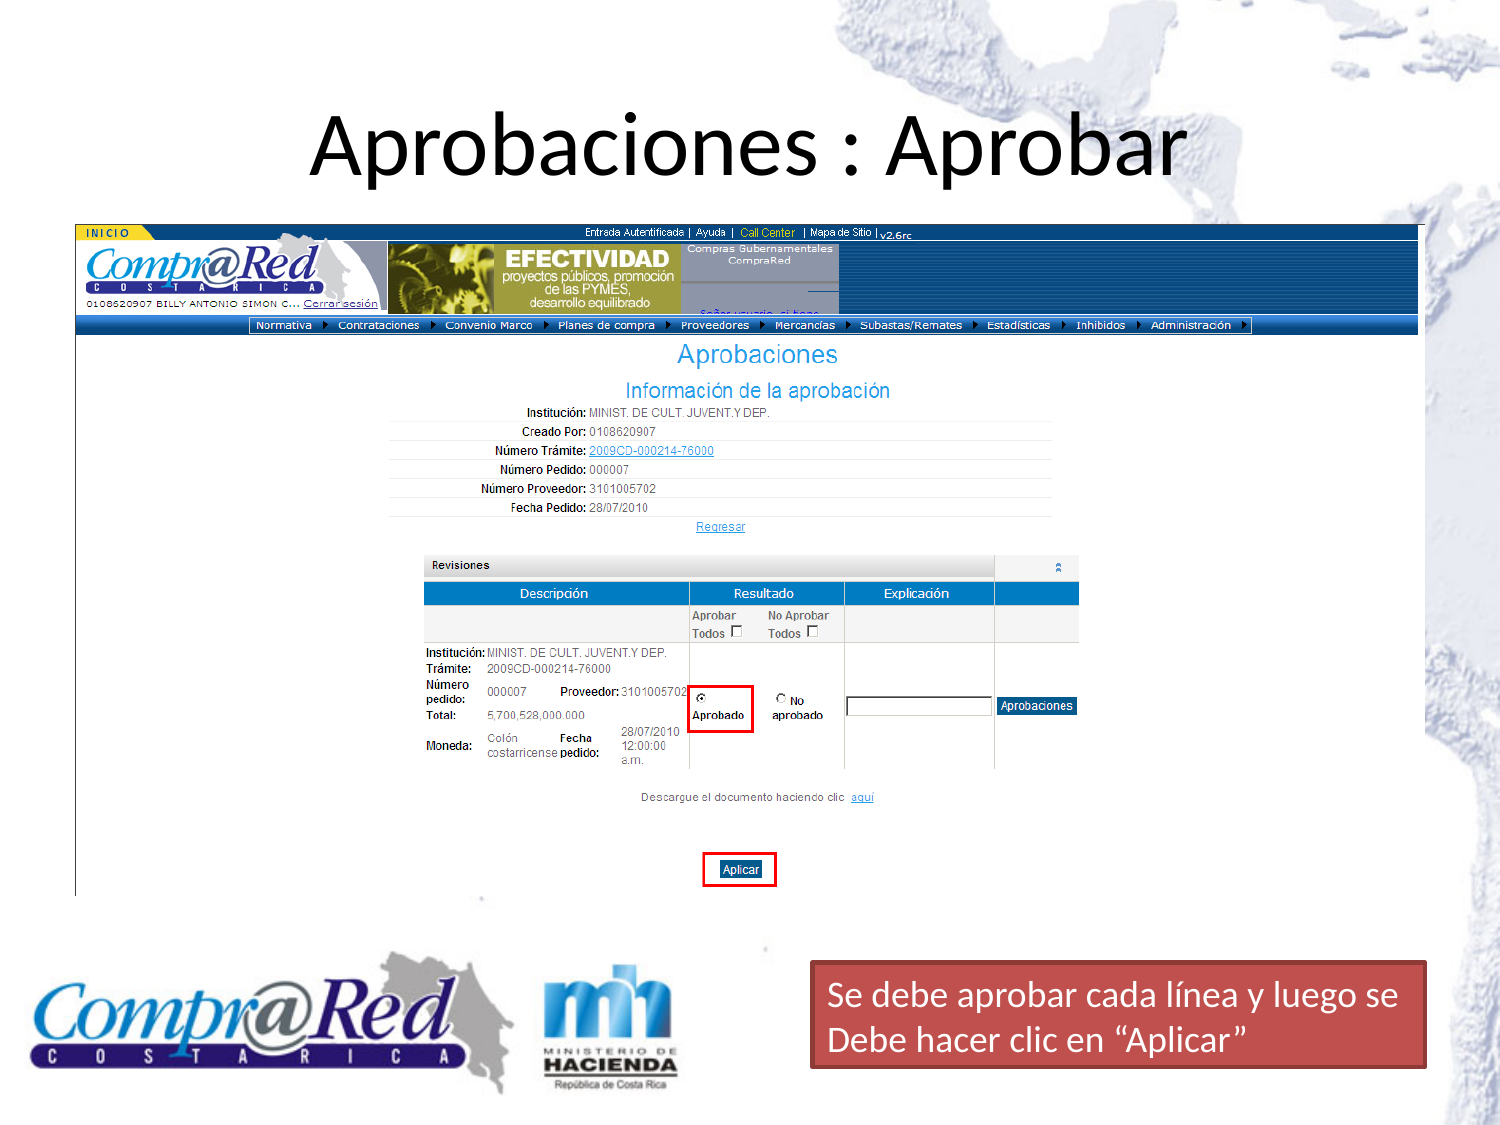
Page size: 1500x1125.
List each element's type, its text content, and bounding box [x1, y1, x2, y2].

text_box Se debe aprobar cada línea y luego se Debe hacer clic en “Aplicar” [810, 960, 1427, 1069]
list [74, 224, 1426, 896]
title Aprobaciones : Aprobar [75, 45, 1425, 224]
picture [0, 0, 1500, 1125]
